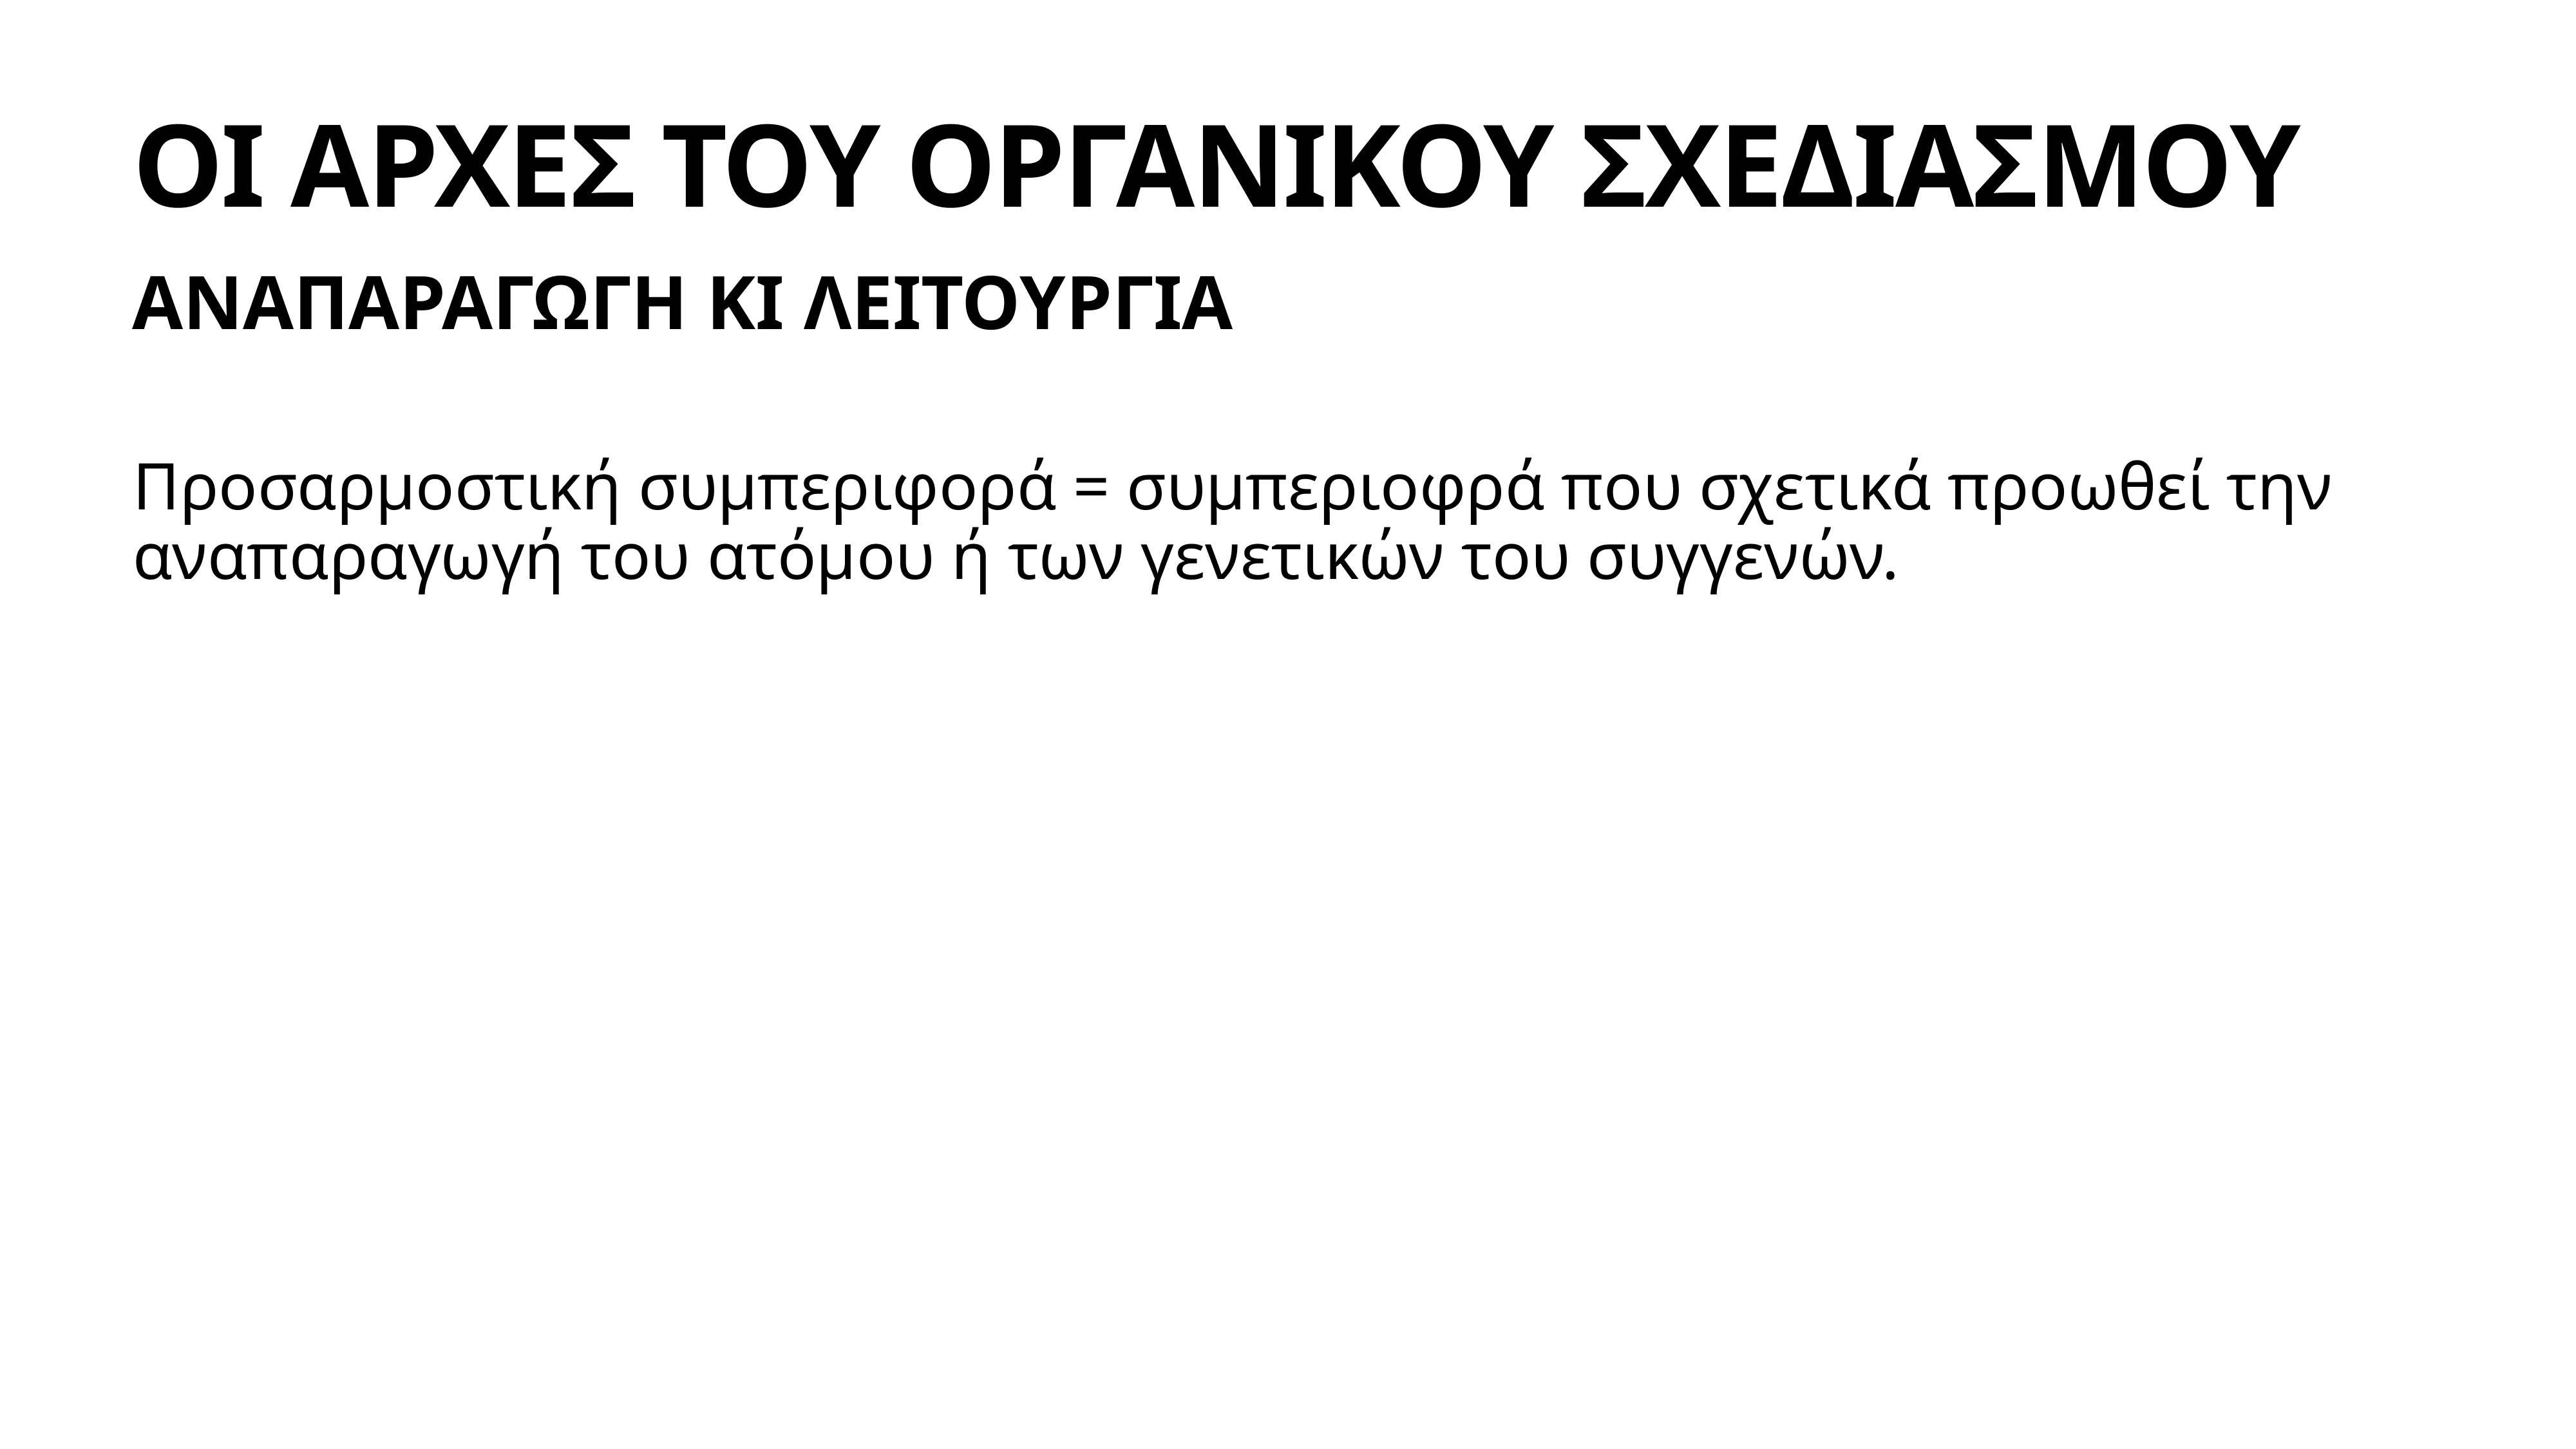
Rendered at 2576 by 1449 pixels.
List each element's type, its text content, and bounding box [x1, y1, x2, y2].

list ΑΝΑΠΑΡΑΓΩΓΗ ΚΙ ΛΕΙΤΟΥΡΓΙΑ [127, 250, 2449, 350]
title ΟΙ ΑΡΧΕΣ ΤΟΥ ΟΡΓΑΝΙΚΟΥ ΣΧΕΔΙΑΣΜΟΥ [127, 113, 2449, 250]
list Προσαρμοστική συμπεριφορά = συμπεριοφρά που σχετικά προωθεί την αναπαραγωγή του ατόμου ή των γενετικών του συγγενών. [127, 448, 2449, 1321]
